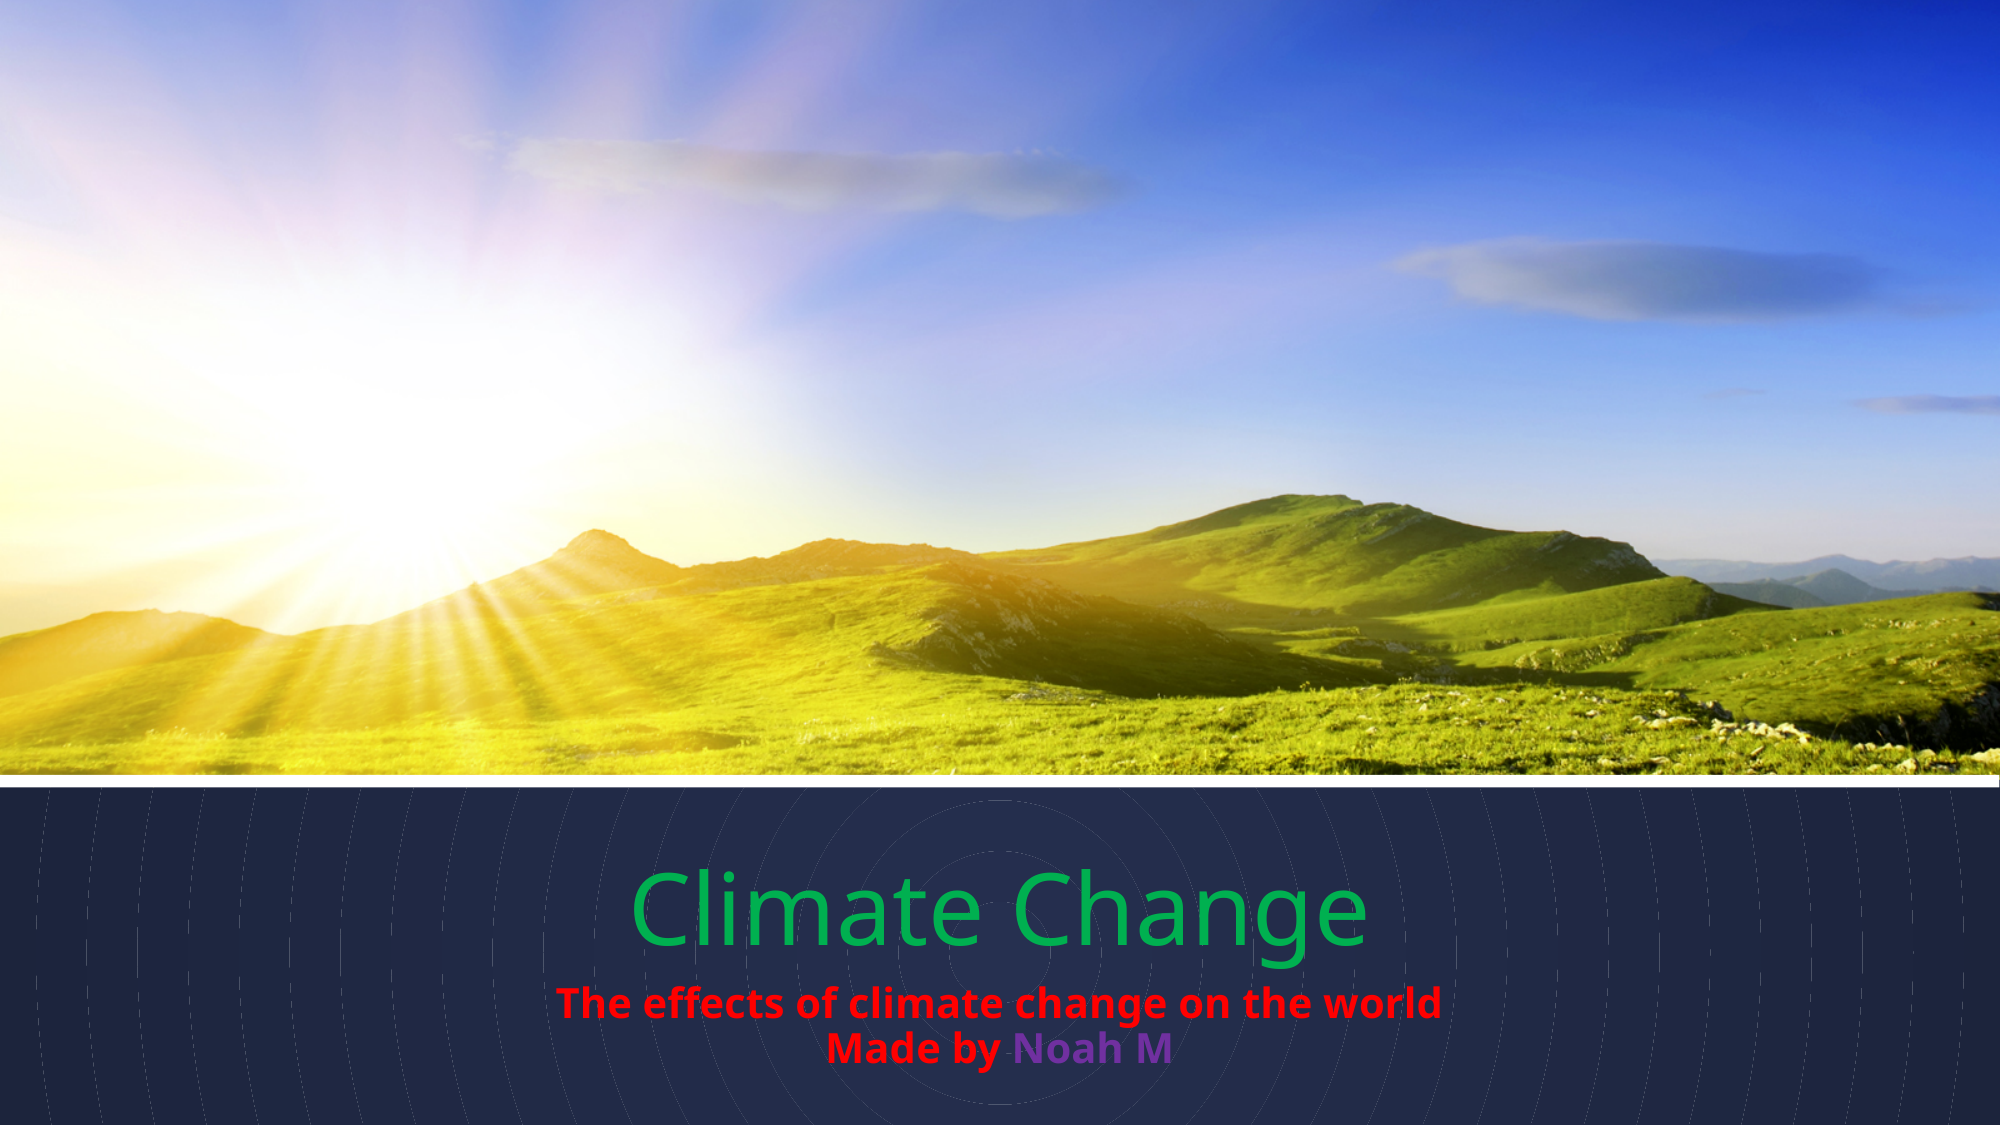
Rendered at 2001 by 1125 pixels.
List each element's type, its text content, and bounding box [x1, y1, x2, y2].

subtitle The effects of climate change on the world Made by Noah M [249, 975, 1750, 1100]
picture [0, 0, 2000, 774]
title Climate Change [249, 787, 1750, 975]
